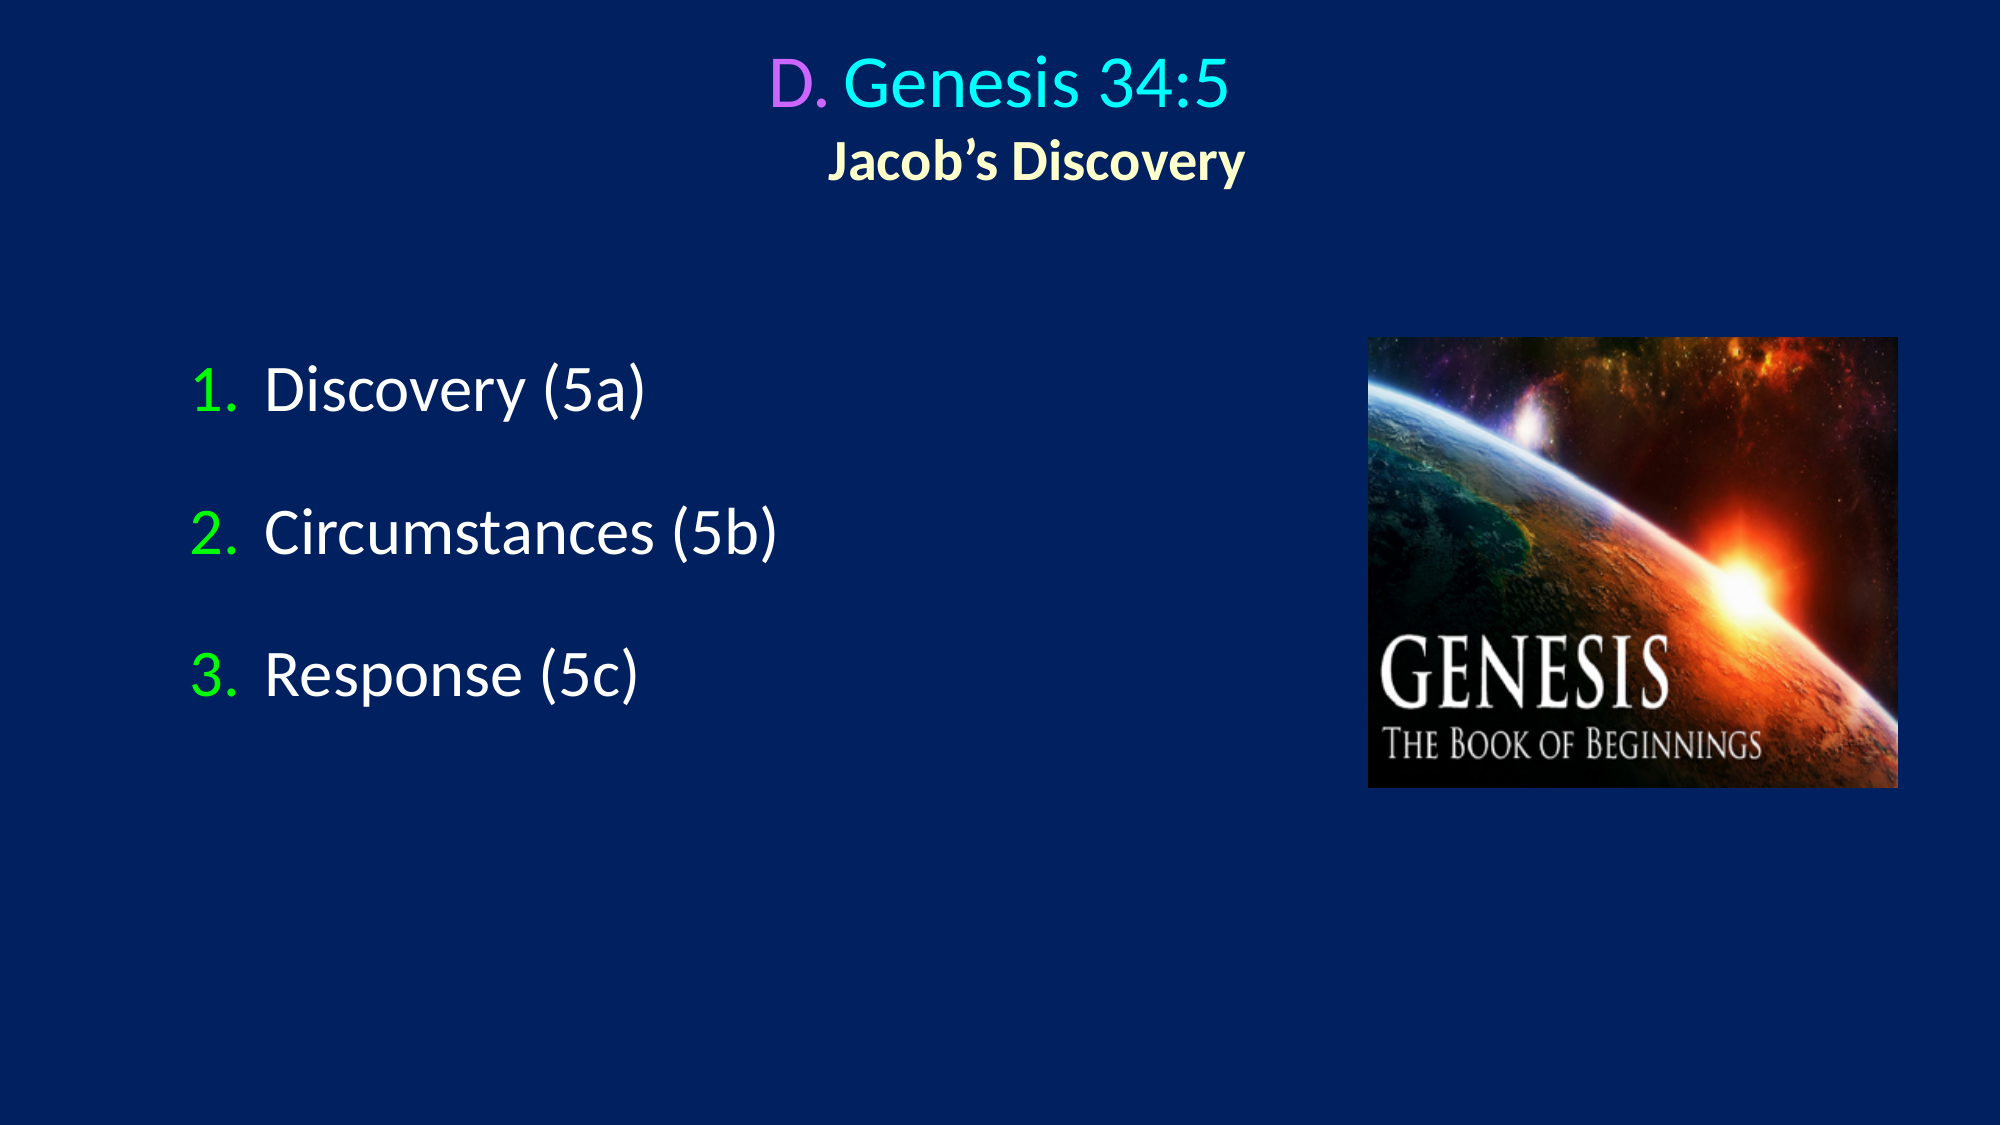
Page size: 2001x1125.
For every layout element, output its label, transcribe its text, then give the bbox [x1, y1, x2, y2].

title Genesis 34:5 Jacob’s Discovery [392, 37, 1607, 188]
picture [1367, 337, 1898, 788]
list Discovery (5a) Circumstances (5b) Response (5c) [174, 337, 1288, 938]
